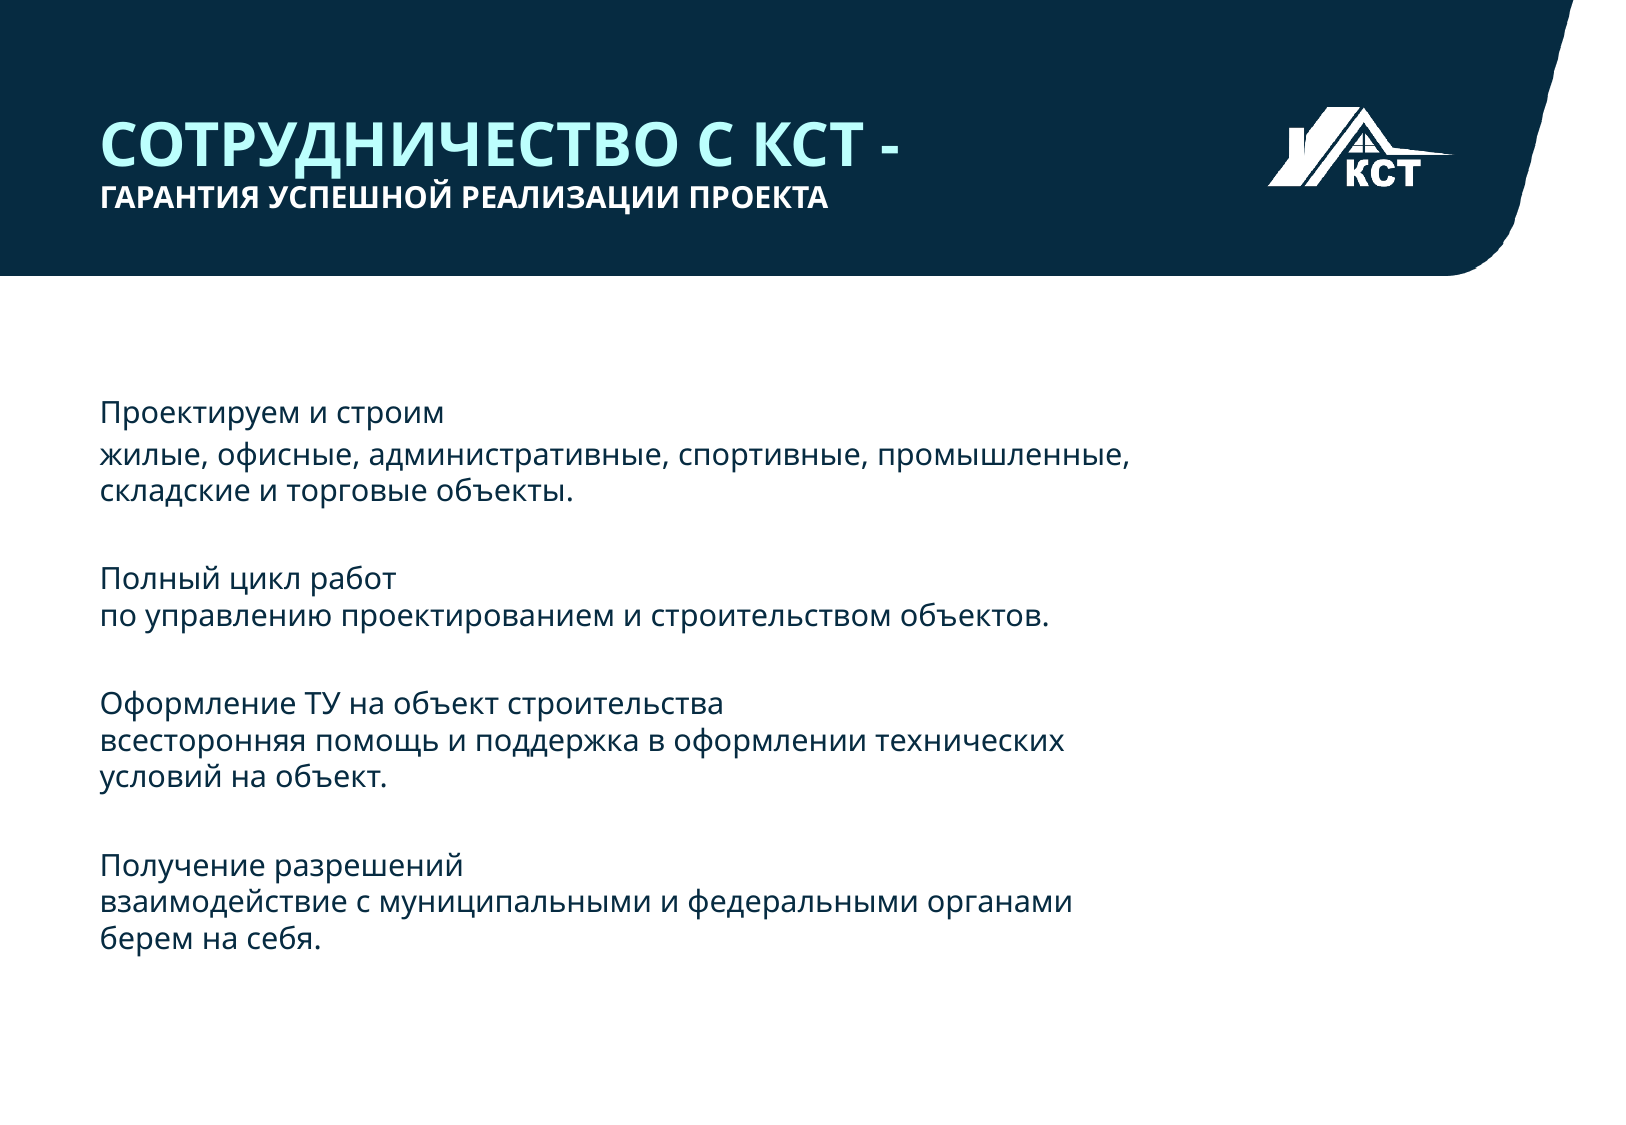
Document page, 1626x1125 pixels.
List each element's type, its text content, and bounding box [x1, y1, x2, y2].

text_box Проектируем и строим жилые, офисные, административные, спортивные, промышленные, складские и торговые объекты. [83, 383, 1242, 517]
picture [0, 0, 1625, 1125]
text_box Оформление ТУ на объект строительства всесторонняя помощь и поддержка в оформлении технических условий на объект. [83, 674, 1176, 803]
text_box Полный цикл работ по управлению проектированием и строительством объектов. [83, 550, 1176, 642]
text_box Сотрудничество с Кст - Гарантия успешной реализации проекта [84, 98, 1454, 223]
text_box Получение разрешений взаимодействие с муниципальными и федеральными органами берем на себя. [84, 838, 1174, 964]
